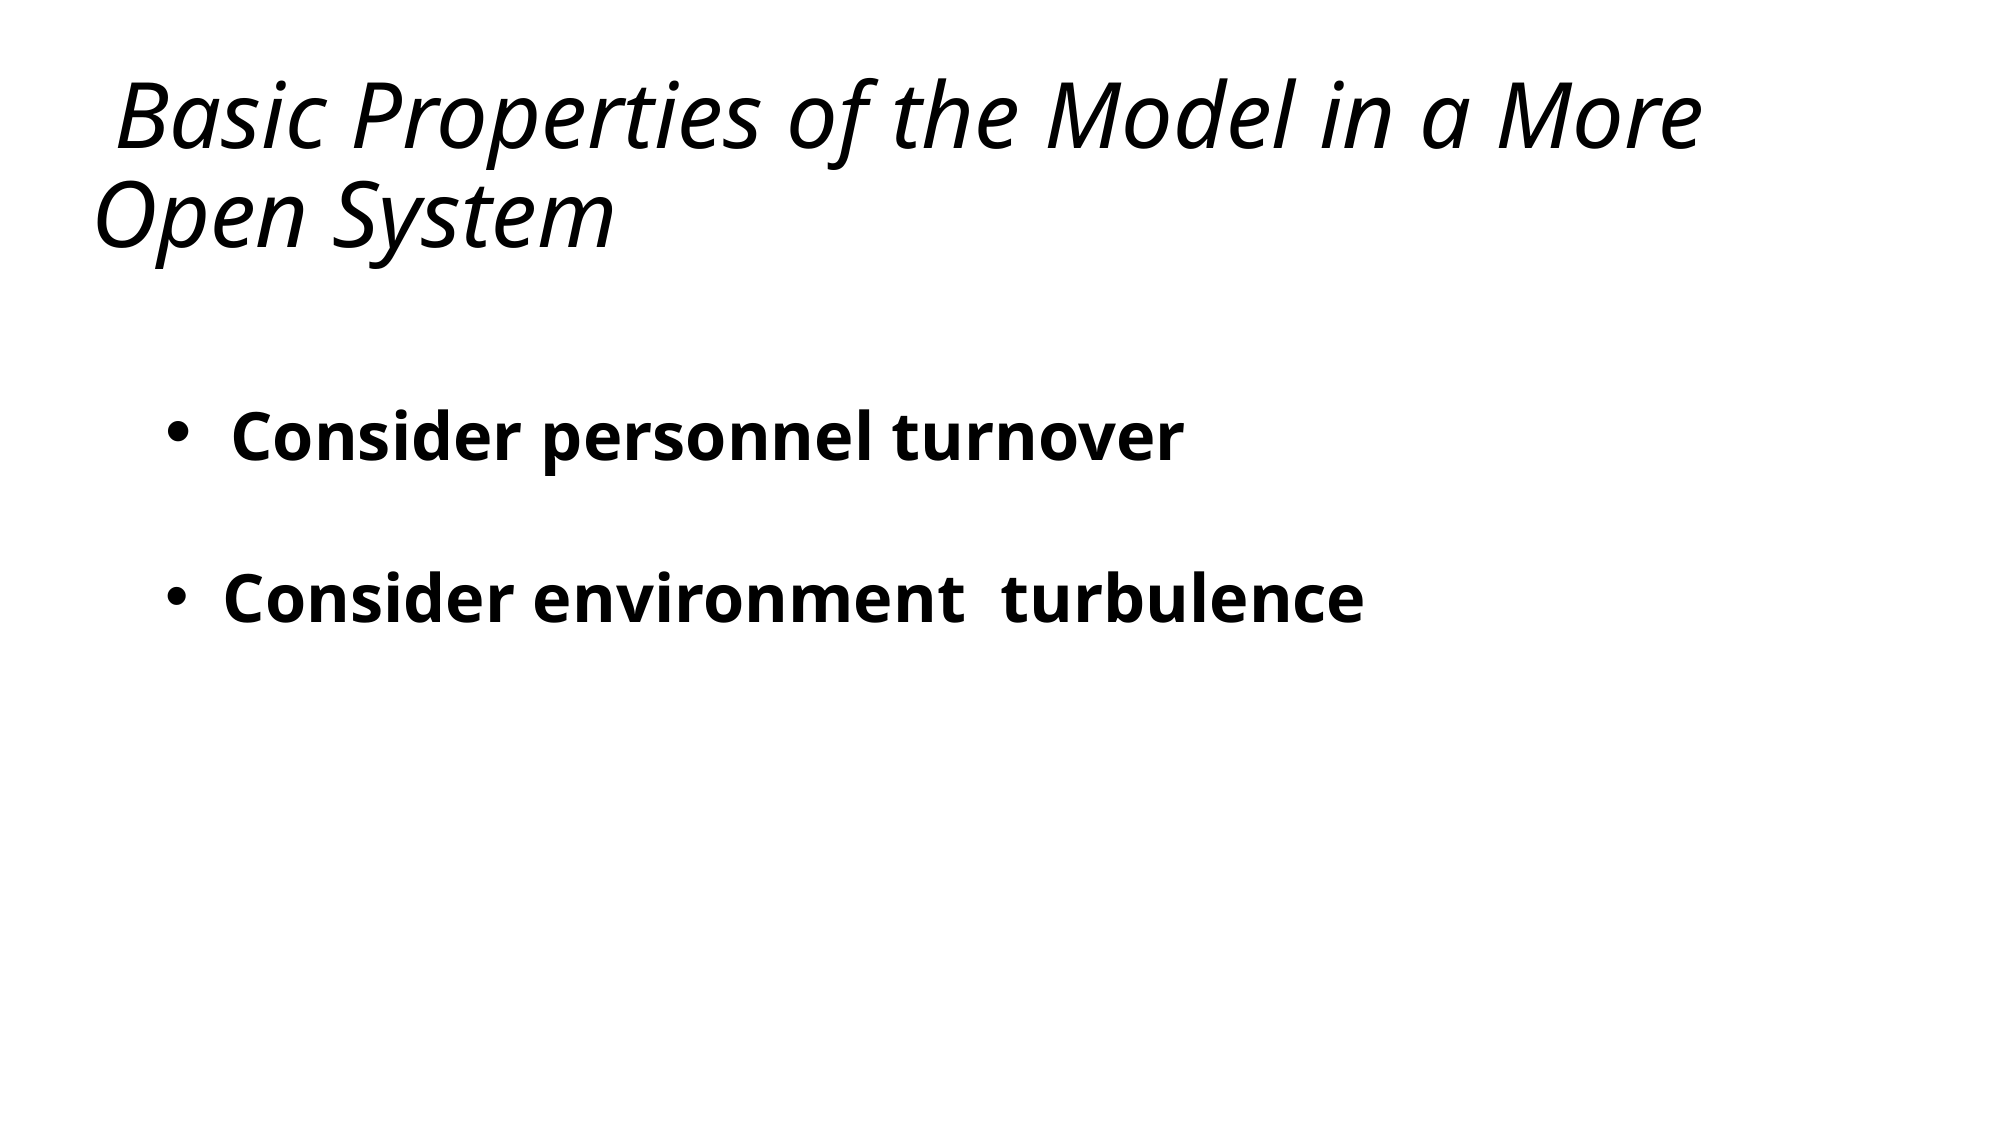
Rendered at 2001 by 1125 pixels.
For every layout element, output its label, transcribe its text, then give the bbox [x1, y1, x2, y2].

text_box Consider personnel turnover Consider environment turbulence [150, 378, 1837, 743]
title Basic Properties of the Model in a More Open System [76, 59, 1912, 278]
